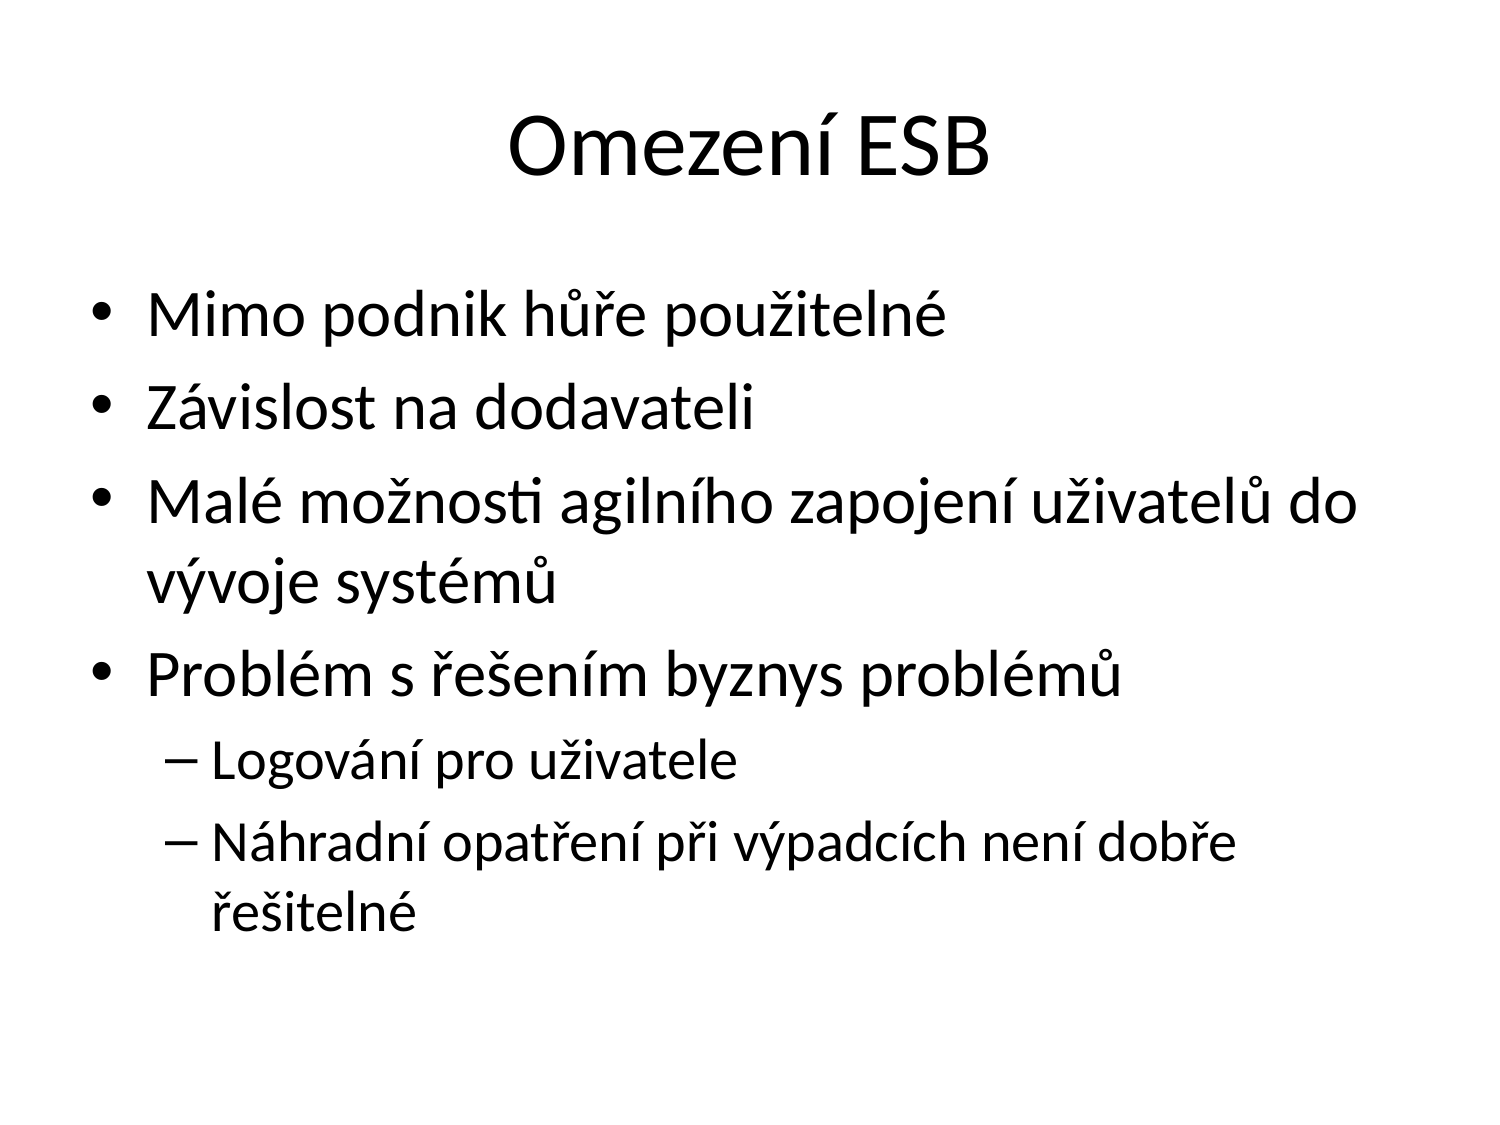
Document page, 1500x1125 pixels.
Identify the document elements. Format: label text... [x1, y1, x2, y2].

list Mimo podnik hůře použitelné Závislost na dodavateli Malé možnosti agilního zapojení uživatelů do vývoje systémů Problém s řešením byznys problémů Logování pro uživatele Náhradní opatření při výpadcích není dobře řešitelné [75, 262, 1425, 1005]
title Omezení ESB [75, 45, 1425, 233]
